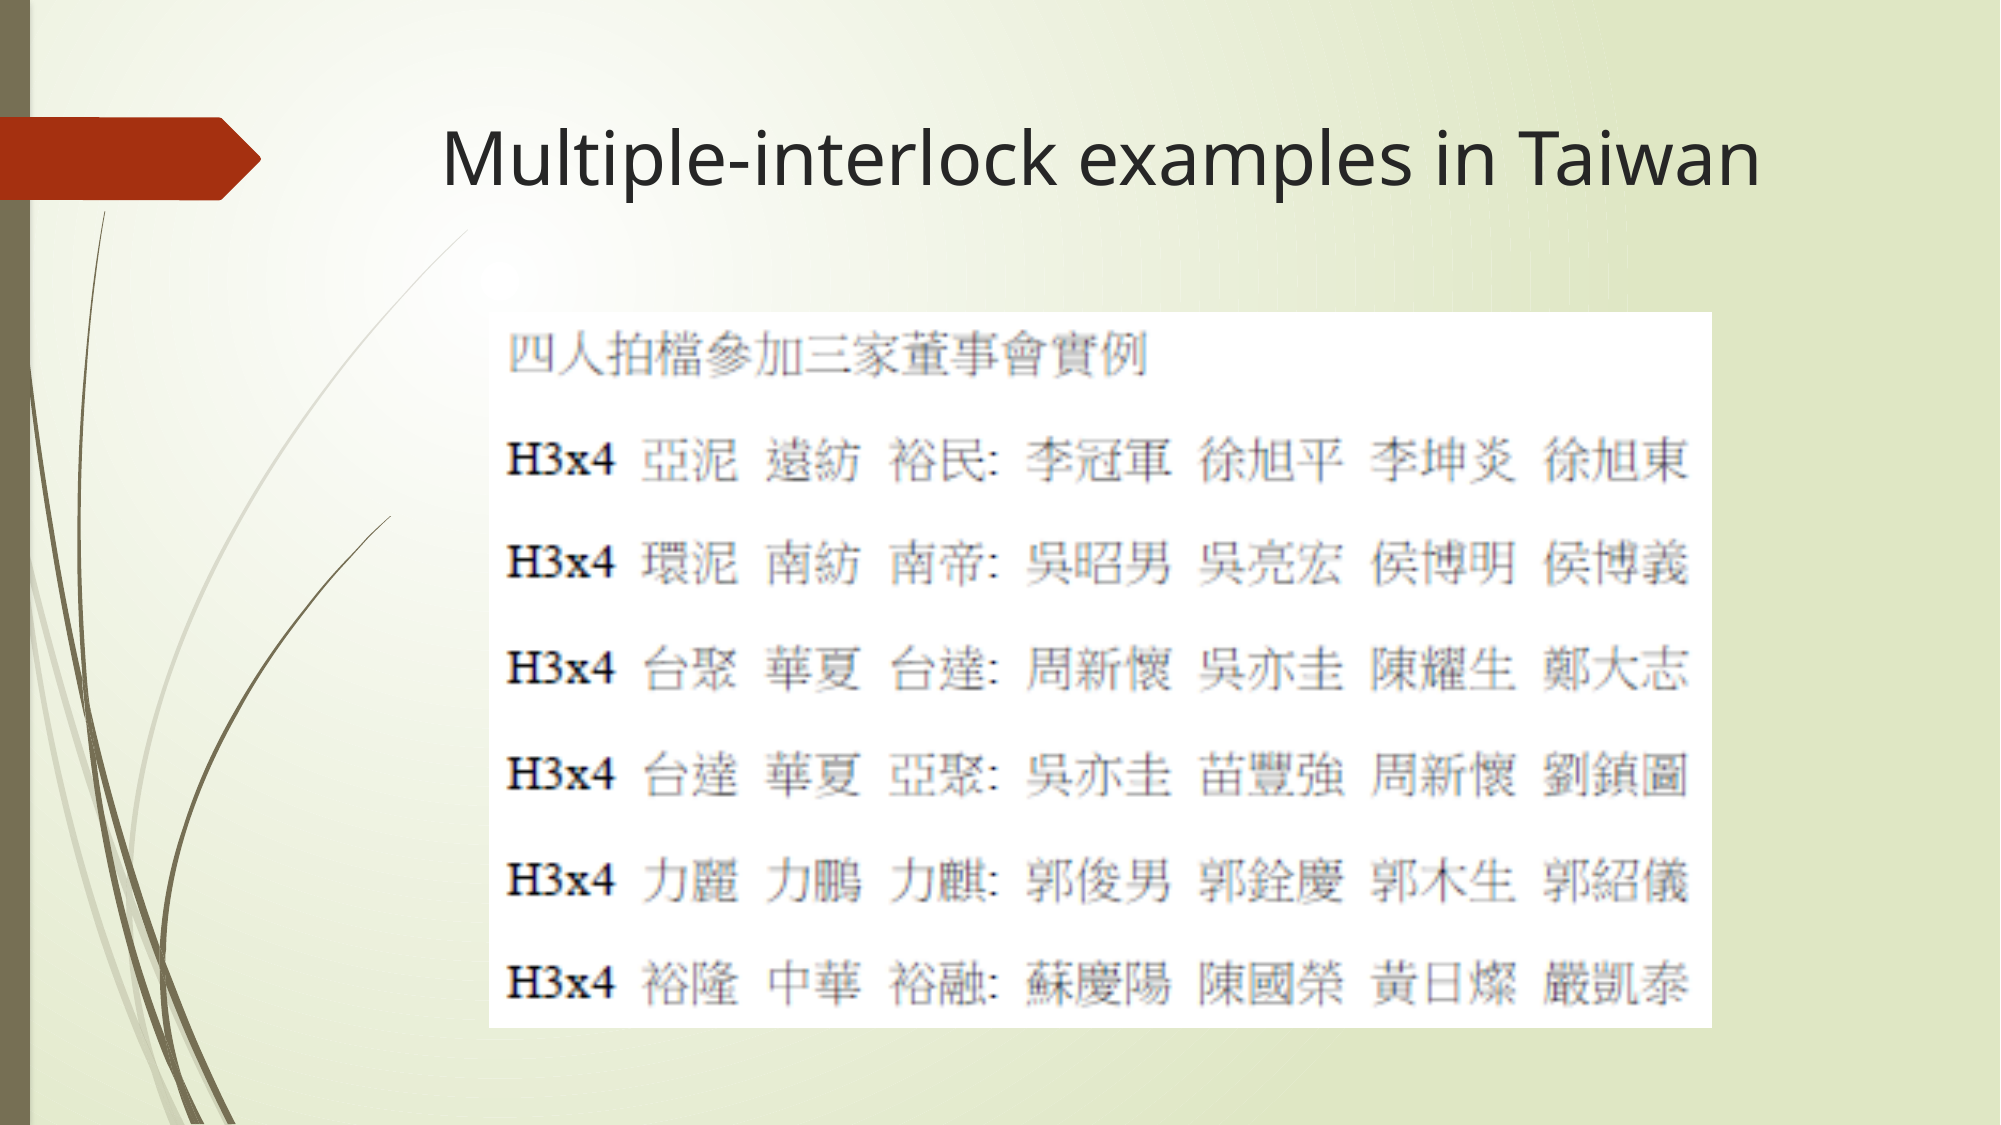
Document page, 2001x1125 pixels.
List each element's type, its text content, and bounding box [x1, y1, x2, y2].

picture [488, 312, 1712, 1029]
title Multiple-interlock examples in Taiwan [425, 102, 1888, 313]
